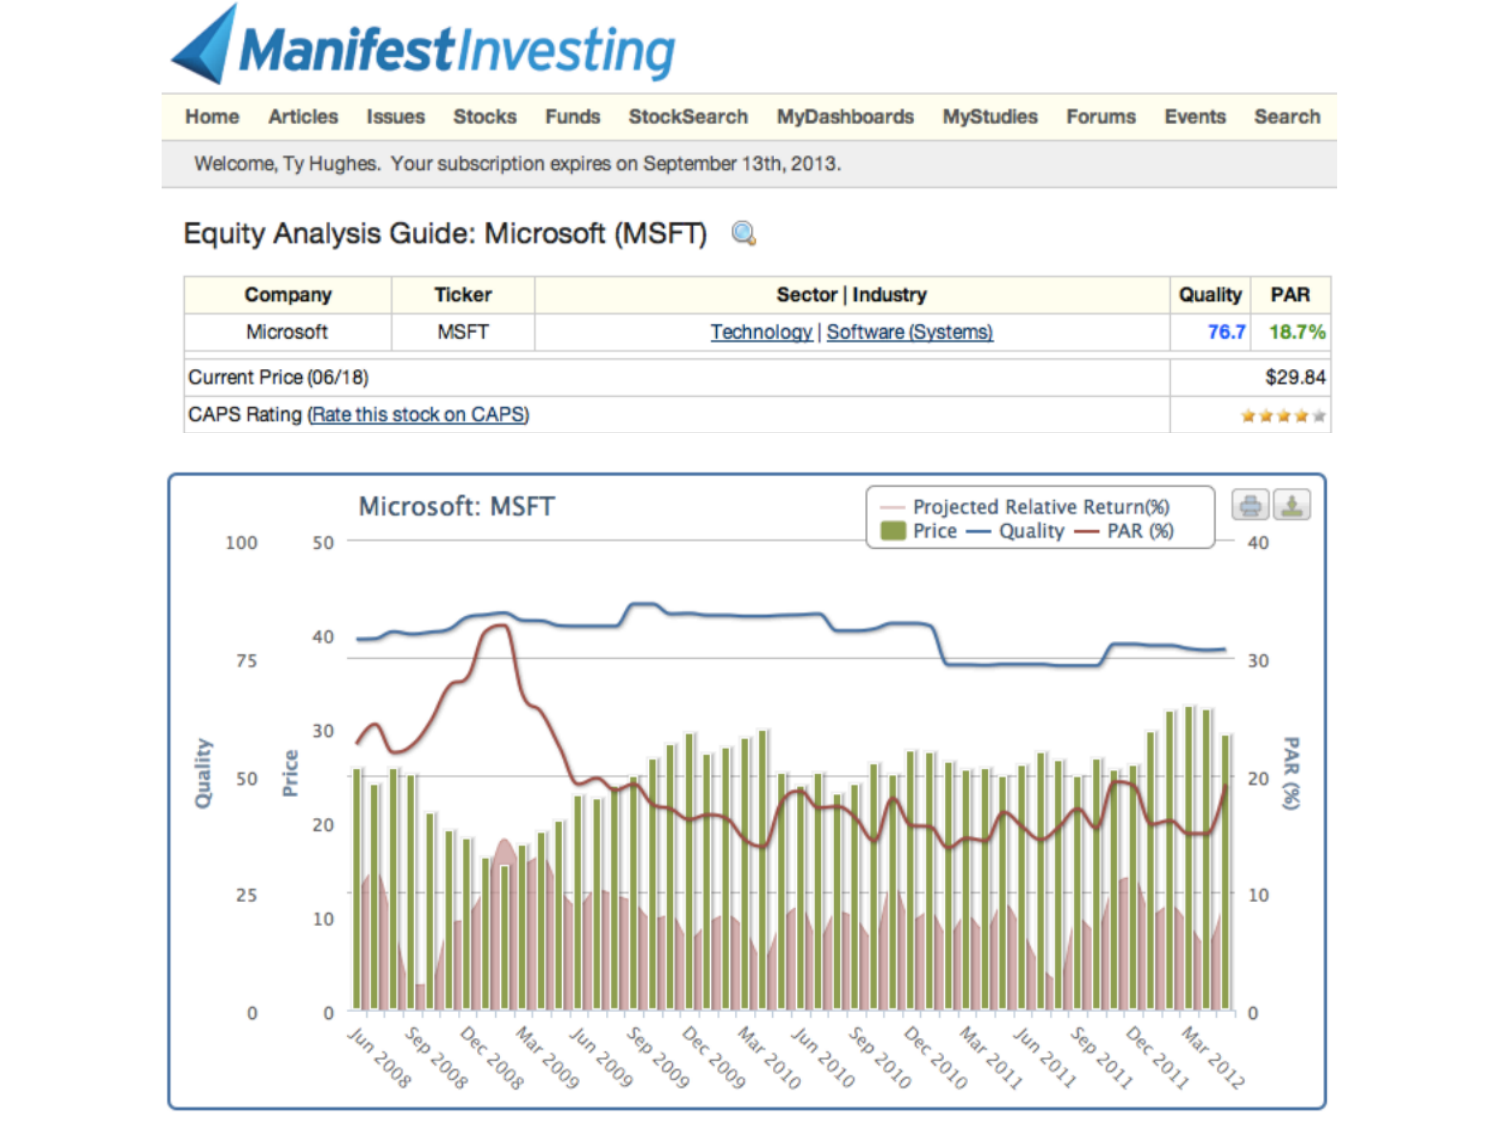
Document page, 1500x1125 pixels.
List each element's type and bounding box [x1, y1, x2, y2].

picture [161, 0, 1338, 434]
picture [161, 463, 1349, 1125]
